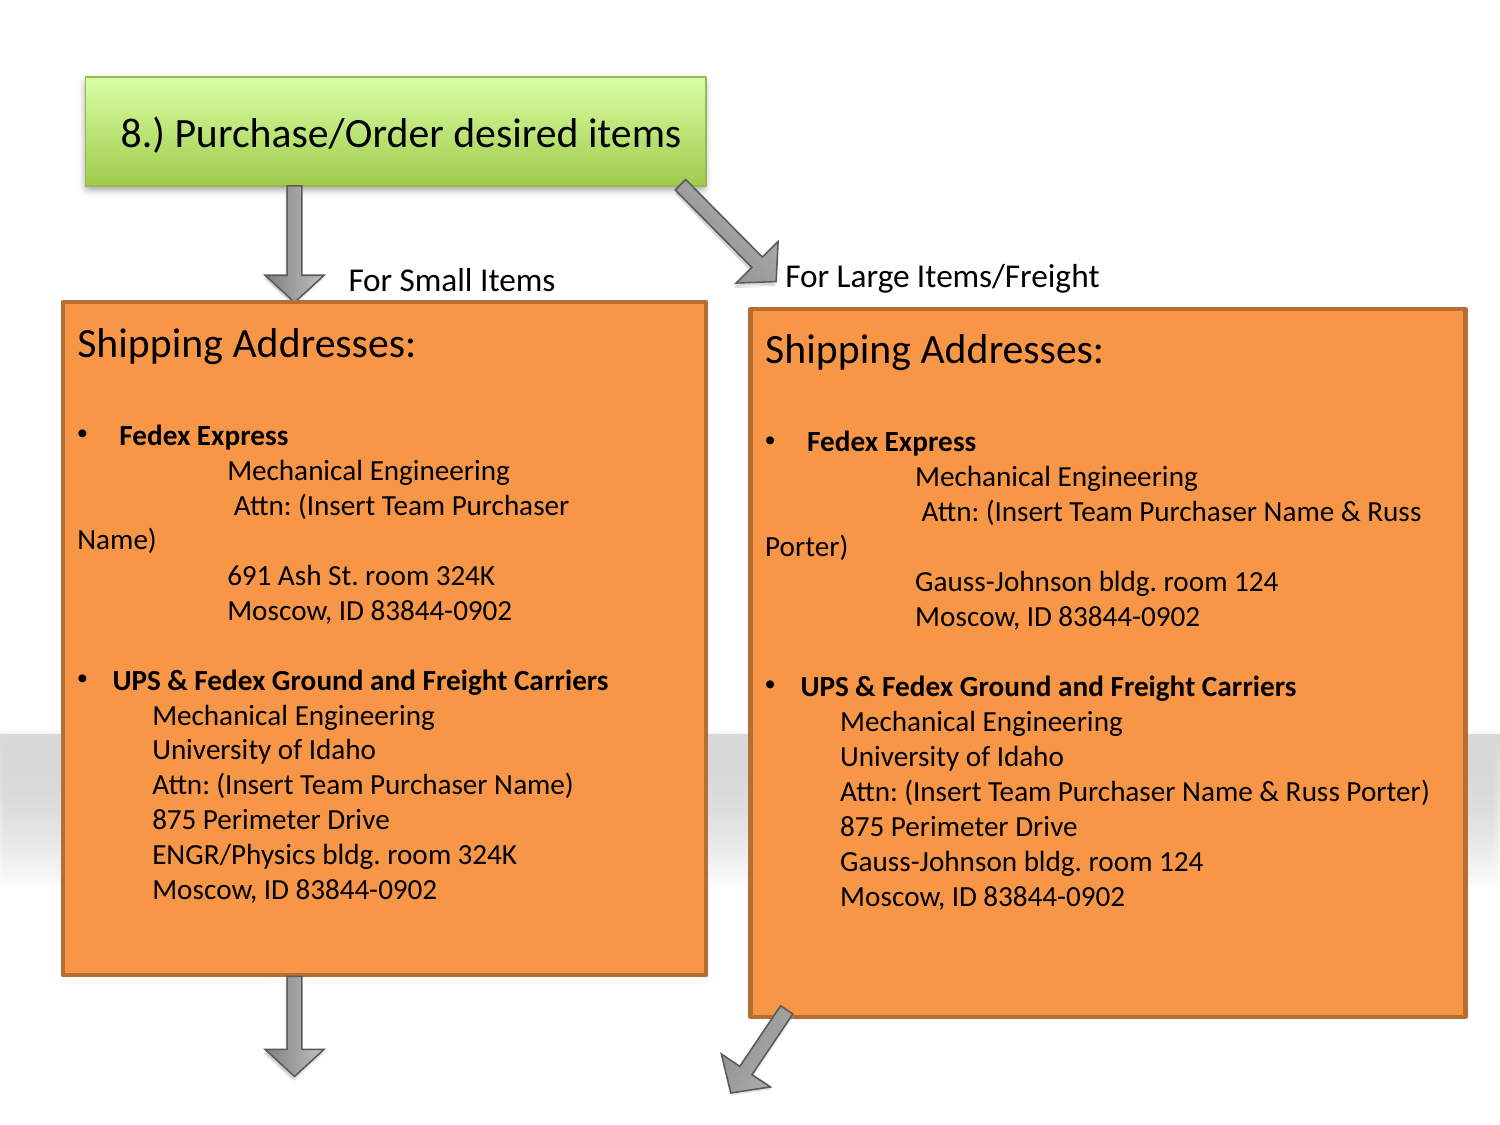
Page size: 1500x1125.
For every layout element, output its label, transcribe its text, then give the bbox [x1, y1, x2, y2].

text_box For Small Items [324, 251, 581, 300]
text_box 8.) Purchase/Order desired items [105, 98, 802, 164]
text_box [85, 76, 707, 187]
text_box [264, 185, 324, 300]
text_box [721, 1005, 793, 1093]
text_box For Large Items/Freight [770, 246, 1341, 302]
text_box [675, 179, 770, 284]
text_box Shipping Addresses: Fedex Express Mechanical Engineering Attn: (Insert Team Purchaser Name & Russ Porter) Gauss-Johnson bldg. room 124 Moscow, ID 83844-0902 UPS & Fedex Ground and Freight Carriers Mechanical Engineering University of Idaho Attn: (Insert Team Purchaser Name & Russ Porter) 875 Perimeter Drive Gauss-Johnson bldg. room 124 Moscow, ID 83844-0902 [750, 314, 1466, 920]
text_box Shipping Addresses: Fedex Express Mechanical Engineering Attn: (Insert Team Purchaser Name) 691 Ash St. room 324K Moscow, ID 83844-0902 UPS & Fedex Ground and Freight Carriers Mechanical Engineering University of Idaho Attn: (Insert Team Purchaser Name) 875 Perimeter Drive ENGR/Physics bldg. room 324K Moscow, ID 83844-0902 [62, 308, 636, 913]
text_box [264, 976, 325, 1077]
text_box [61, 300, 708, 977]
text_box [748, 307, 1468, 1019]
